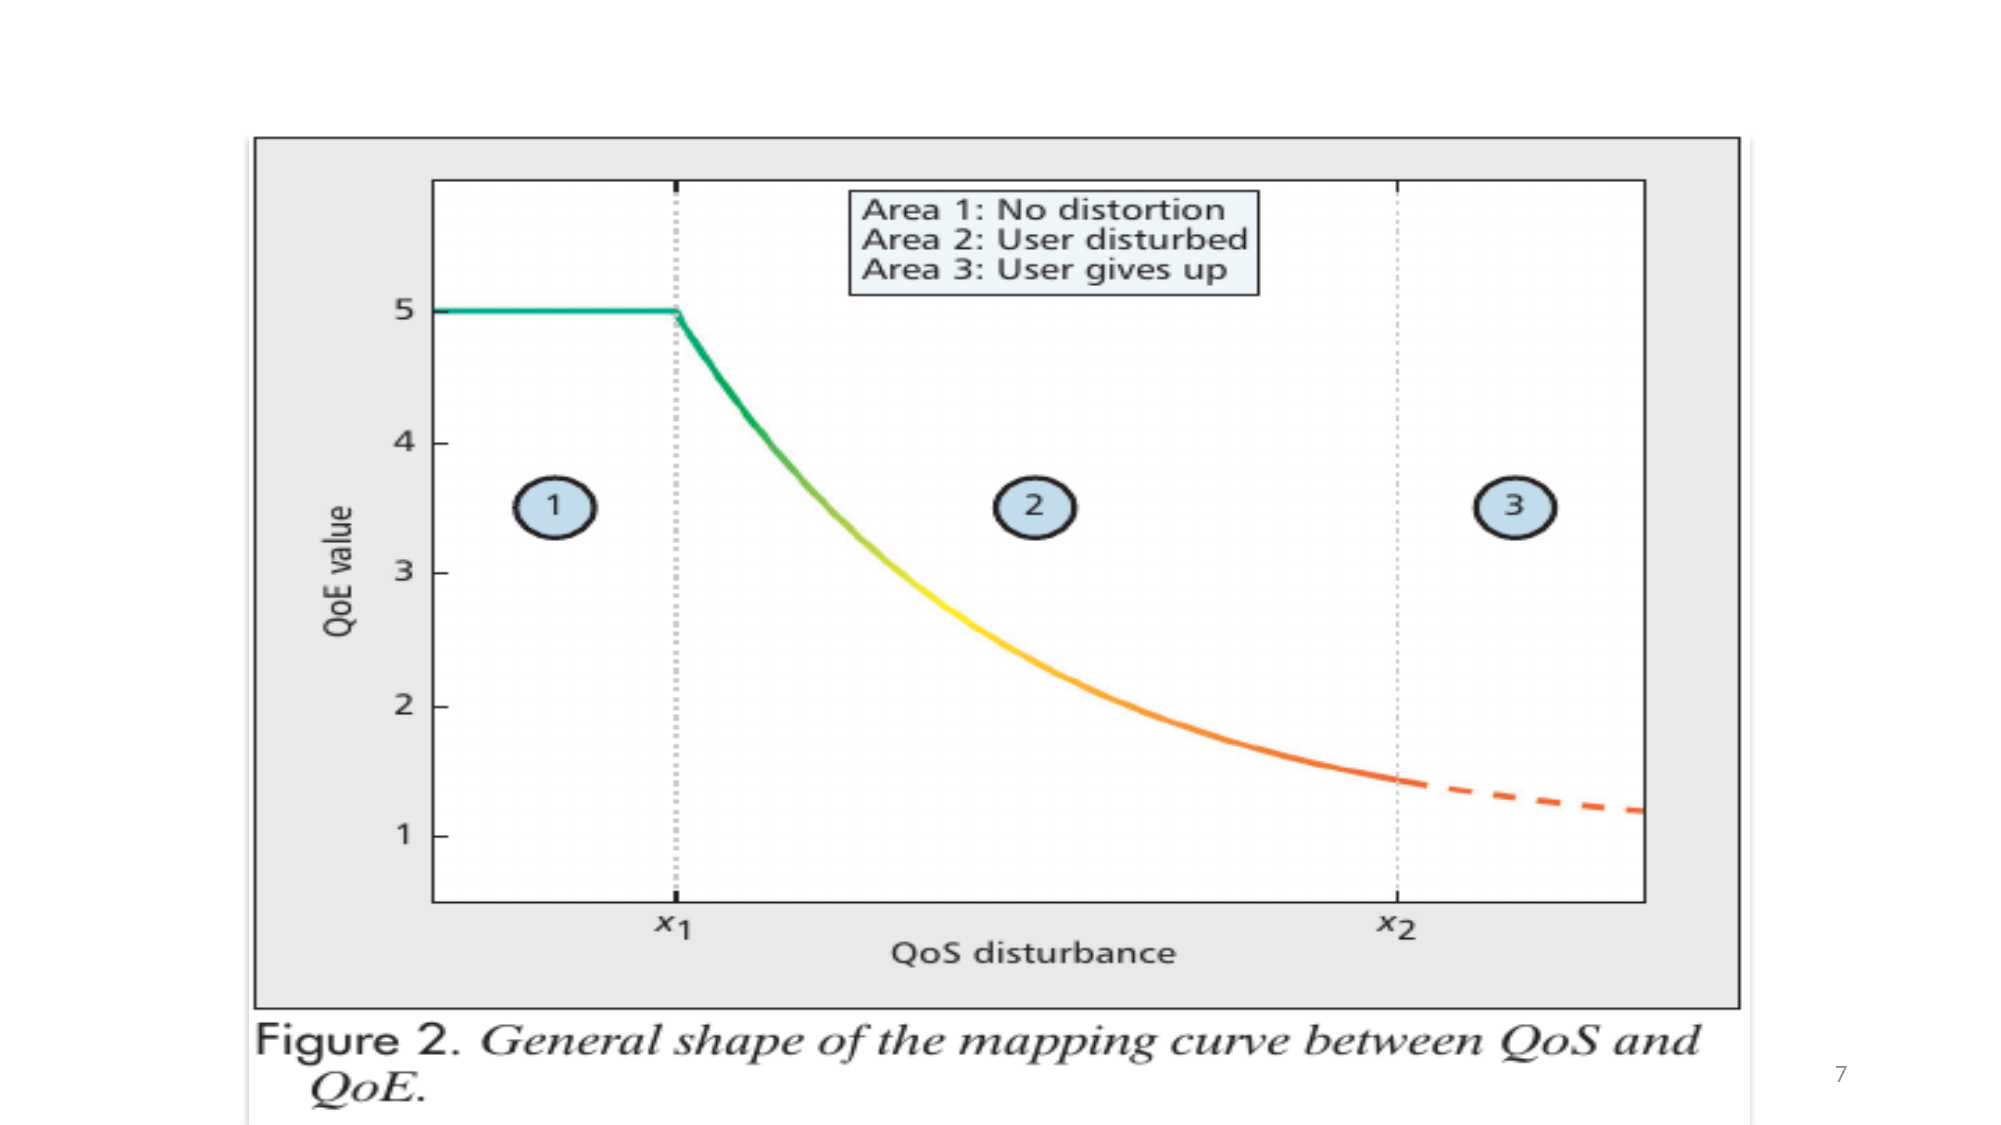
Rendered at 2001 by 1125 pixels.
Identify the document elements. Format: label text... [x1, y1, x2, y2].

picture [249, 131, 1750, 1125]
text_box [237, 120, 268, 182]
slide_number 7 [1750, 1042, 1863, 1103]
